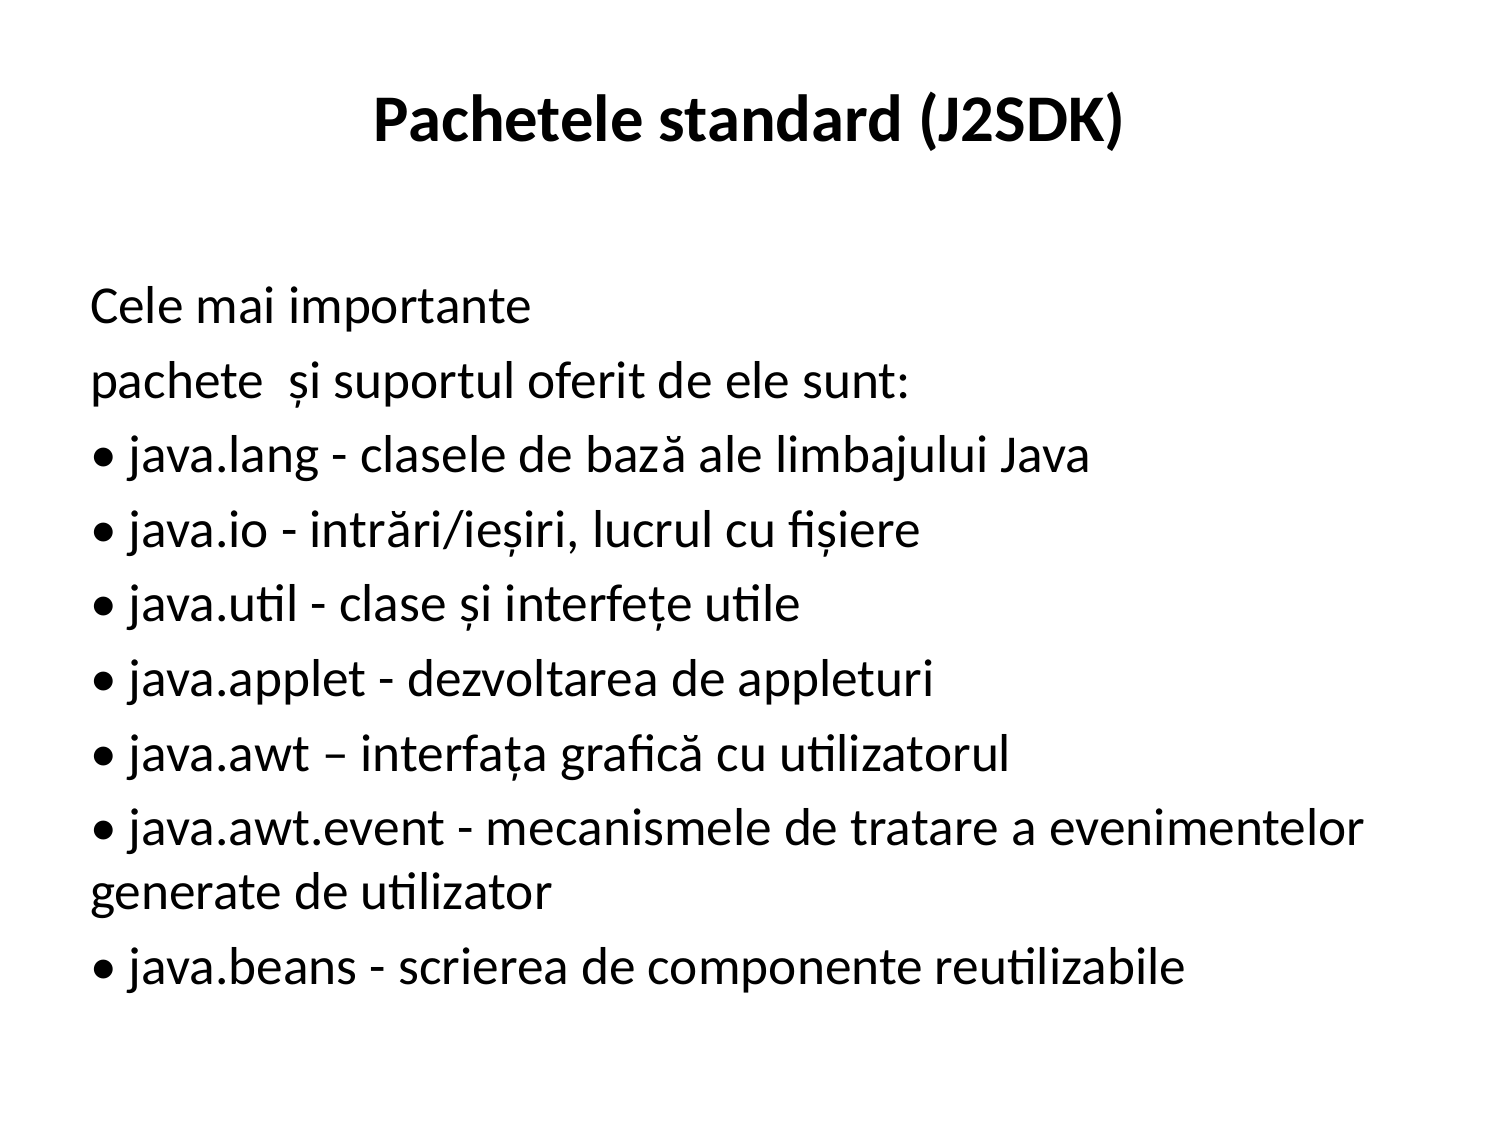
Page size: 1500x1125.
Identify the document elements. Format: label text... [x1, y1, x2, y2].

list Cele mai importante pachete și suportul oferit de ele sunt: • java.lang - clasele de bază ale limbajului Java • java.io - intrări/ieșiri, lucrul cu fișiere • java.util - clase și interfețe utile • java.applet - dezvoltarea de appleturi • java.awt – interfața grafică cu utilizatorul • java.awt.event - mecanismele de tratare a evenimentelor generate de utilizator • java.beans - scrierea de componente reutilizabile [75, 262, 1425, 1005]
title Pachetele standard (J2SDK) [75, 45, 1425, 185]
